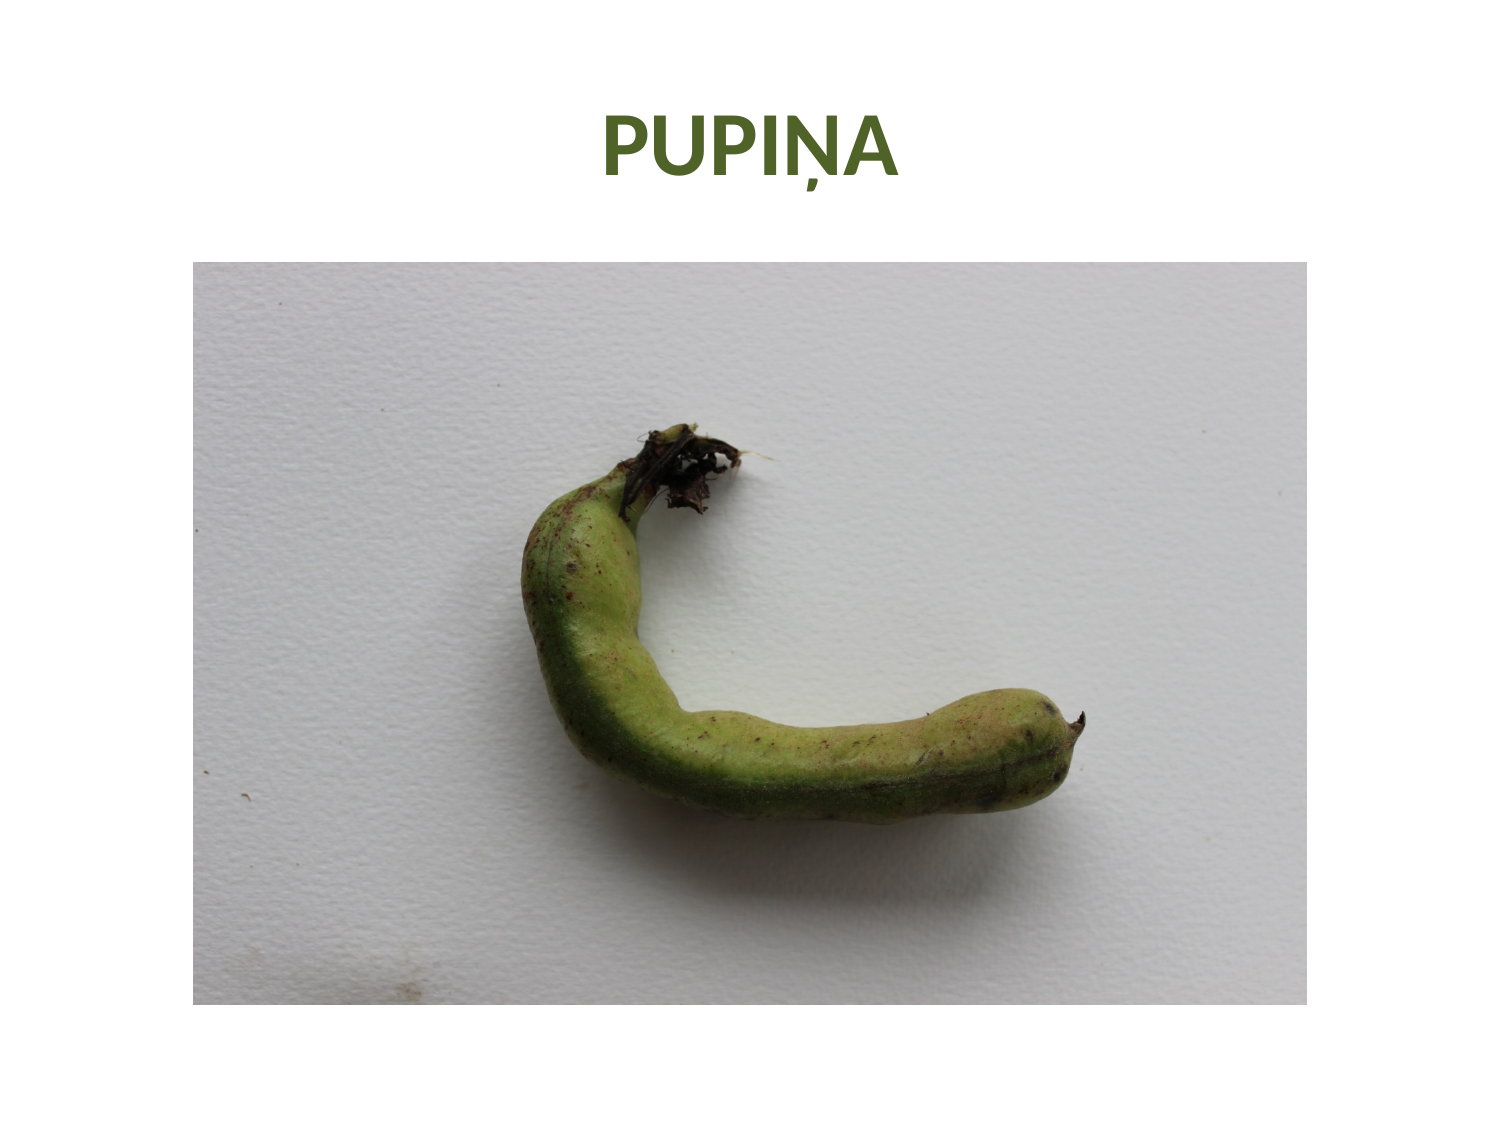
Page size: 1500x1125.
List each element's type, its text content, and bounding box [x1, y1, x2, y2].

title PUPIŅA [75, 45, 1425, 233]
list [192, 262, 1307, 1006]
